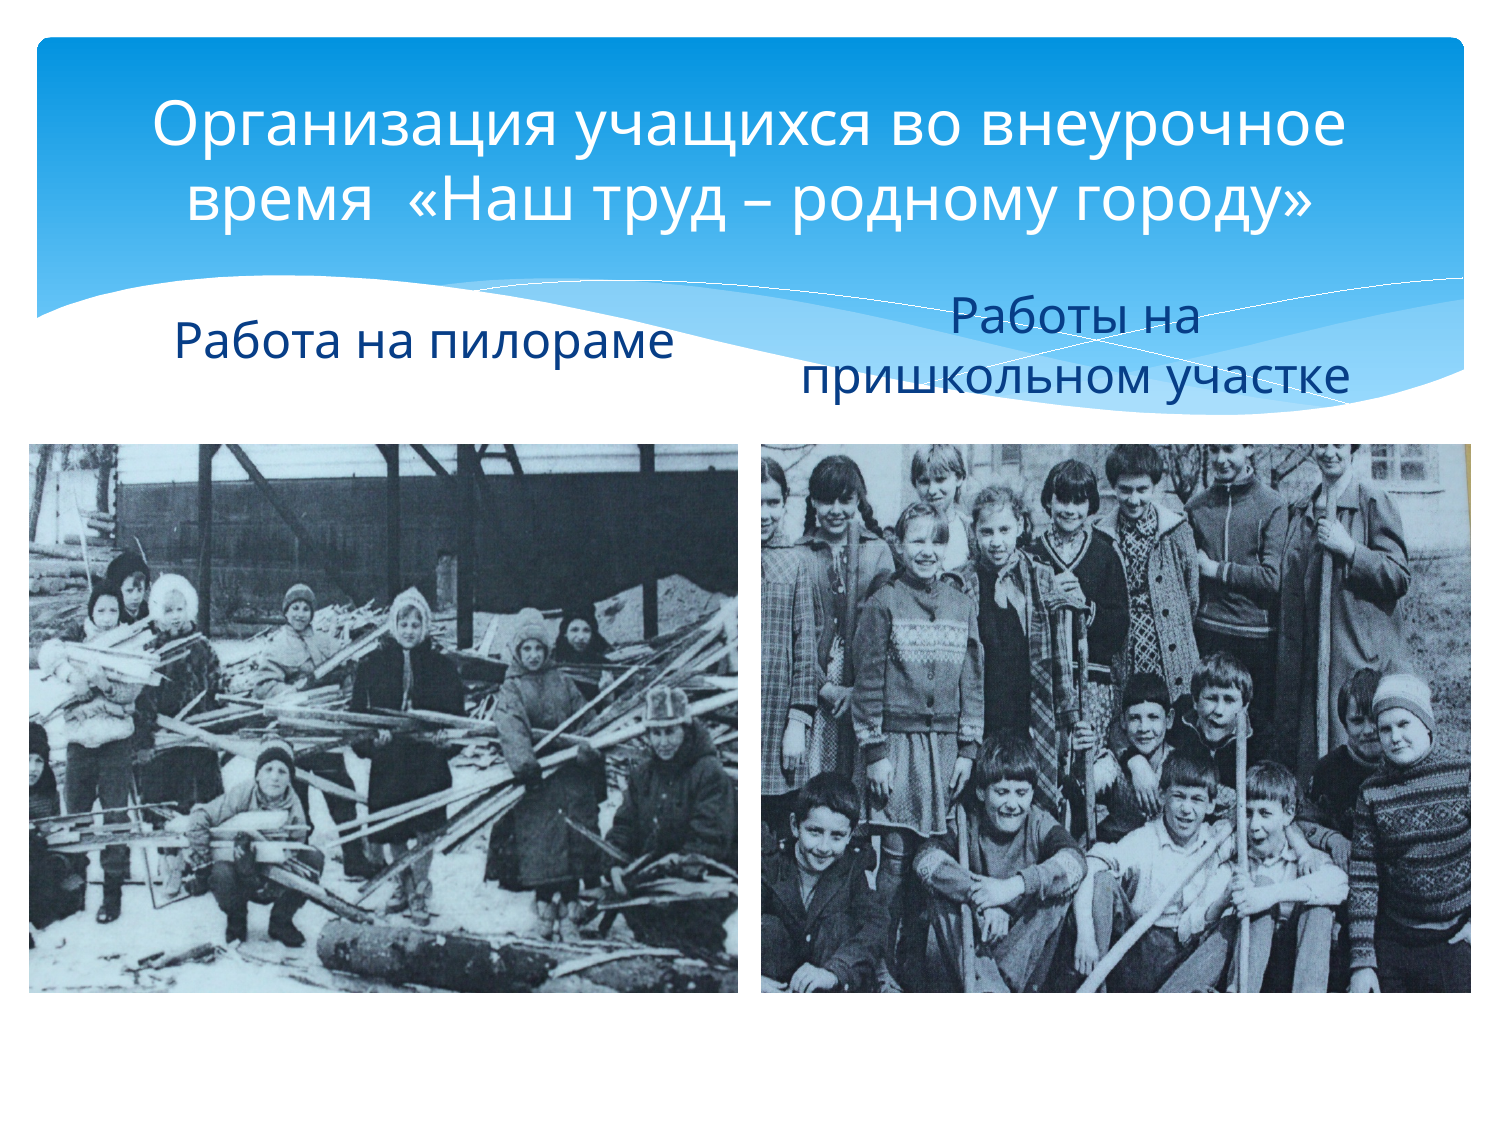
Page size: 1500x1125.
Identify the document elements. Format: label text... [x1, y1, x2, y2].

list Работы на пришкольном участке [762, 255, 1390, 433]
title Организация учащихся во внеурочное время «Наш труд – родному городу» [75, 55, 1425, 261]
list Работа на пилораме [111, 278, 738, 398]
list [761, 444, 1471, 993]
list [29, 444, 738, 993]
